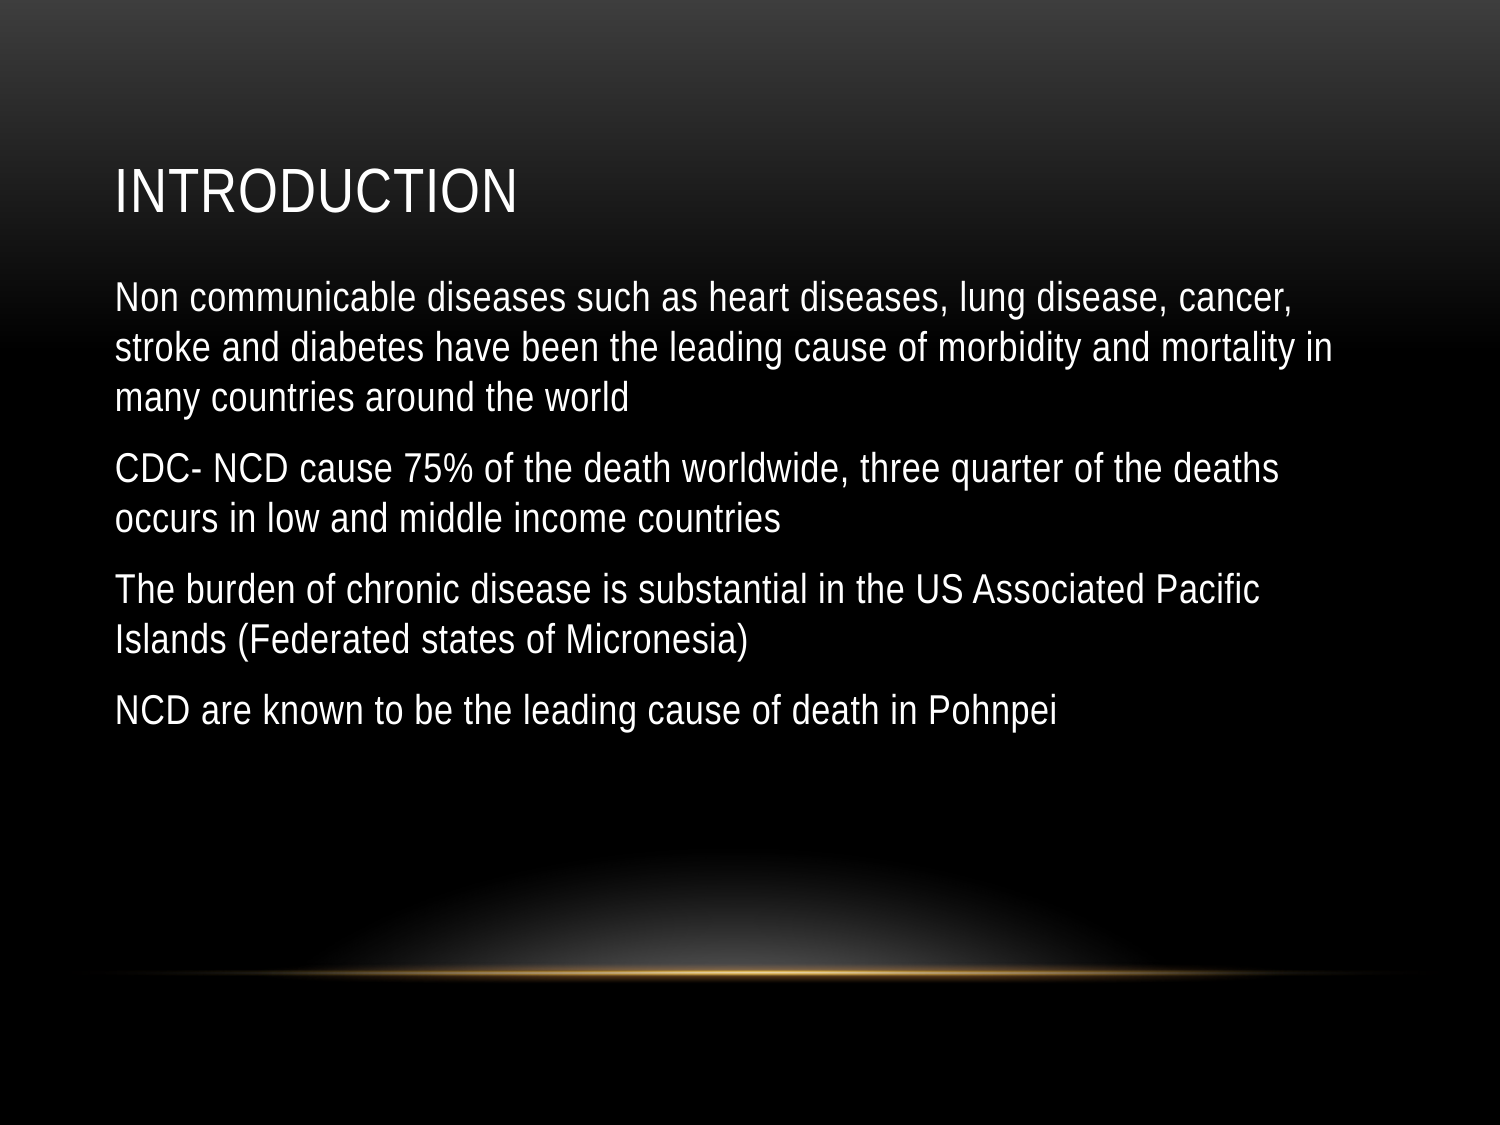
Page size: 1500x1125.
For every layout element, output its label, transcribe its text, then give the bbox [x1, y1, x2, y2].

picture [0, 0, 1500, 1125]
list Non communicable diseases such as heart diseases, lung disease, cancer, stroke and diabetes have been the leading cause of morbidity and mortality in many countries around the world CDC- NCD cause 75% of the death worldwide, three quarter of the deaths occurs in low and middle income countries The burden of chronic disease is substantial in the US Associated Pacific Islands (Federated states of Micronesia) NCD are known to be the leading cause of death in Pohnpei [99, 262, 1400, 938]
title Introduction [99, 45, 1400, 233]
